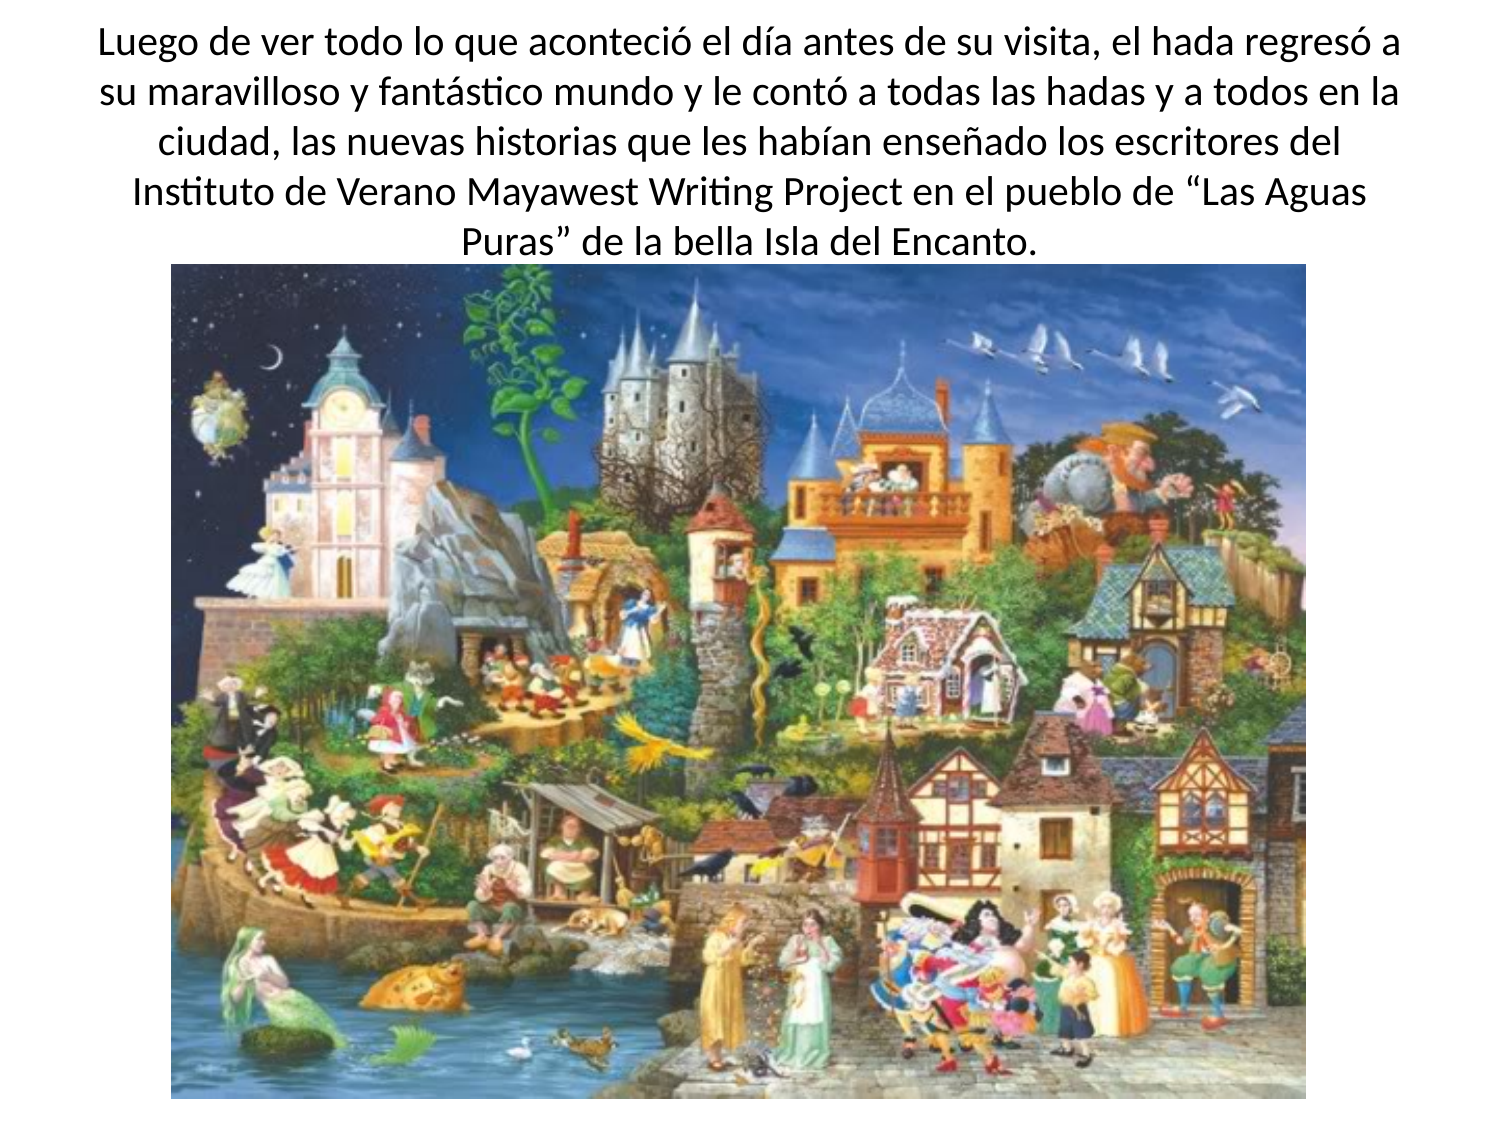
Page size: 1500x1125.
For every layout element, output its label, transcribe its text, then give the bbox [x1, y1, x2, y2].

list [170, 263, 1306, 1099]
title Luego de ver todo lo que aconteció el día antes de su visita, el hada regresó a su maravilloso y fantástico mundo y le contó a todas las hadas y a todos en la ciudad, las nuevas historias que les habían enseñado los escritores del Instituto de Verano Mayawest Writing Project en el pueblo de “Las Aguas Puras” de la bella Isla del Encanto. [75, 45, 1425, 233]
